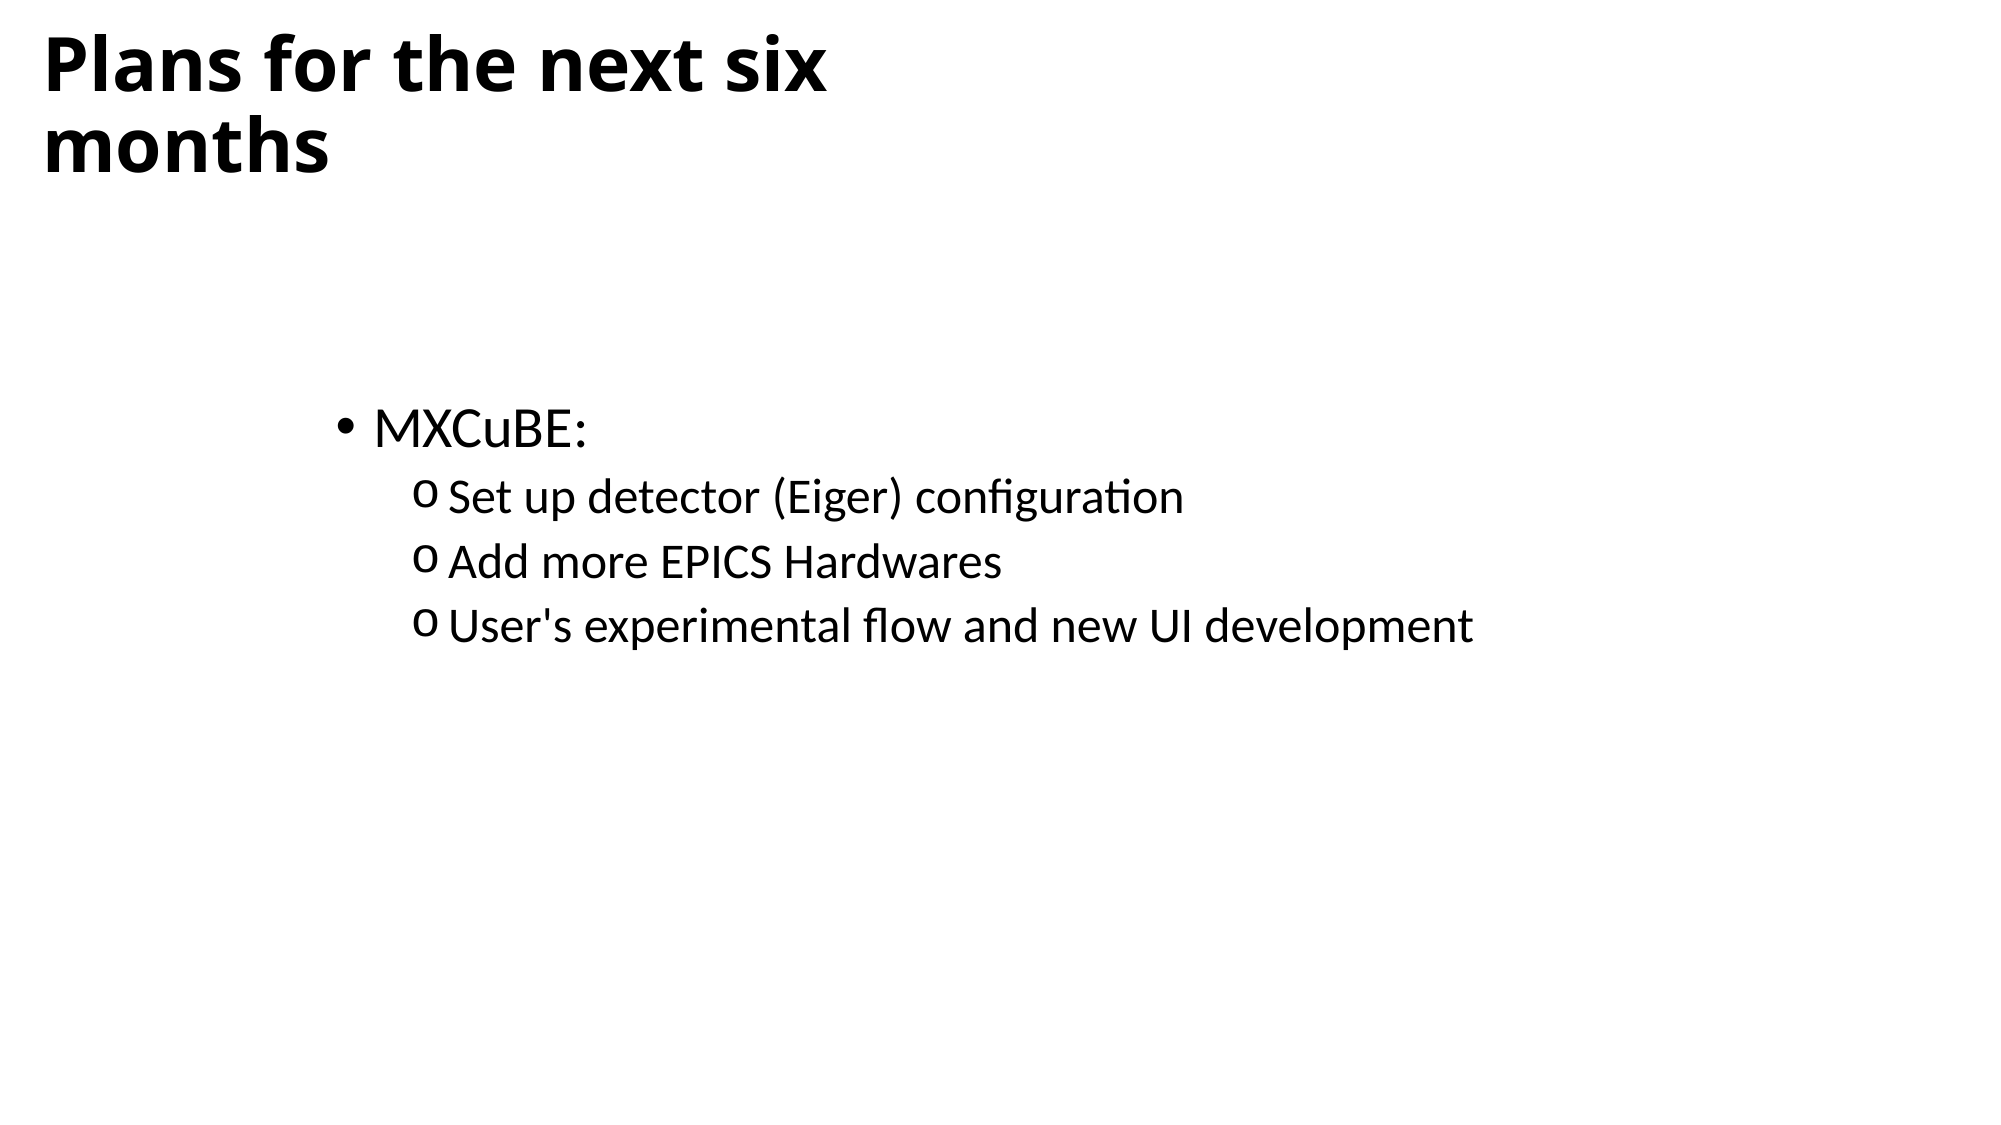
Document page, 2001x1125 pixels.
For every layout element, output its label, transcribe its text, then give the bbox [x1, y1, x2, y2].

list MXCuBE: Set up detector (Eiger) configuration Add more EPICS Hardwares User's experimental flow and new UI development [320, 389, 1558, 749]
text_box Plans for the next six months [27, 19, 940, 101]
